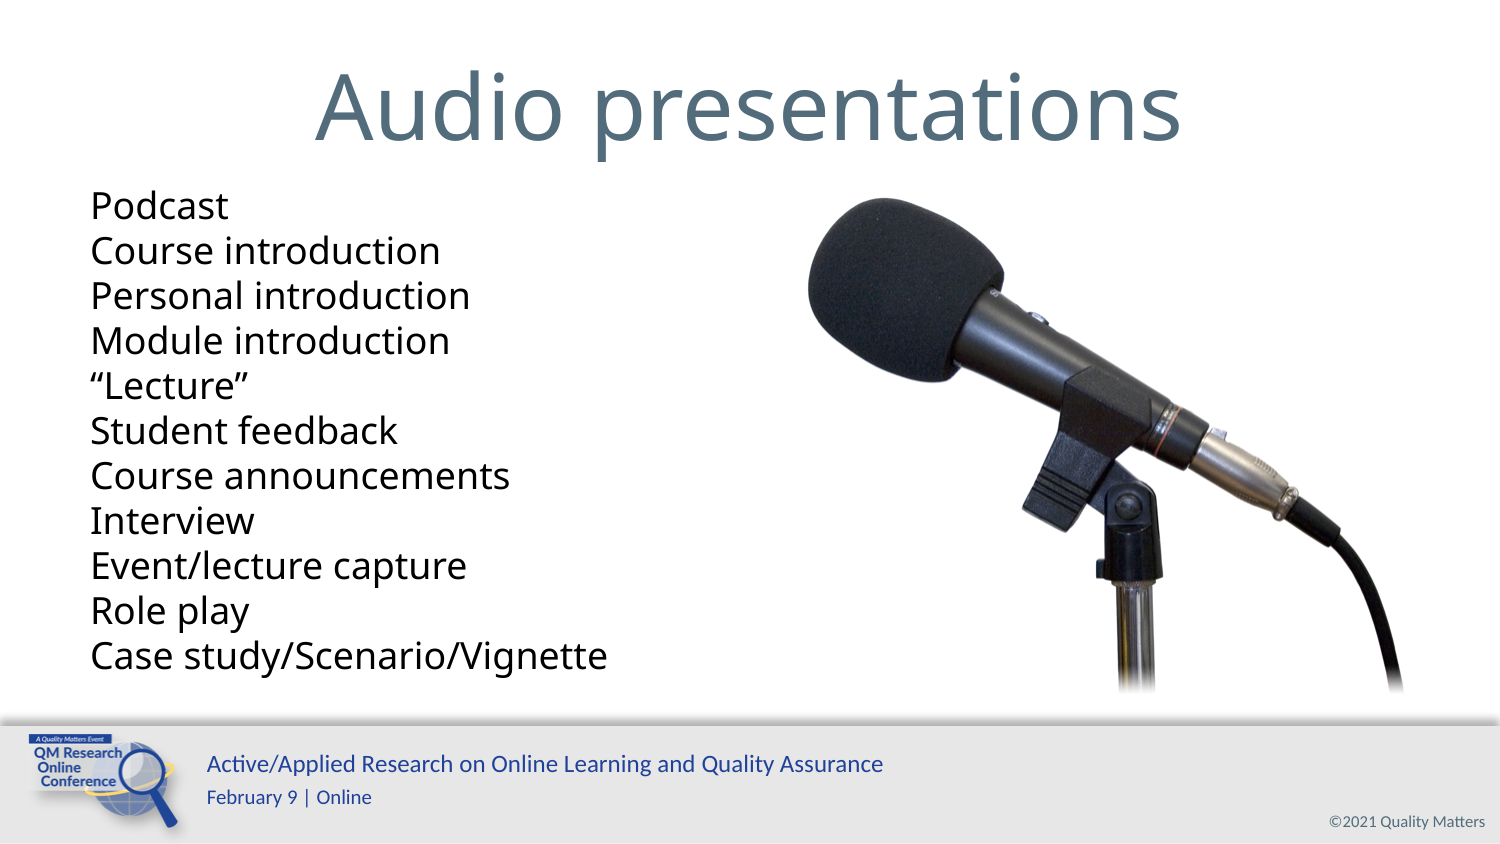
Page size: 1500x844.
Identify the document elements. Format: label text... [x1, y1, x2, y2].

picture [27, 734, 178, 828]
title Audio presentations [75, 33, 1425, 174]
list Podcast Course introduction Personal introduction Module introduction “Lecture” Student feedback Course announcements Interview Event/lecture capture Role play Case study/Scenario/Vignette [75, 174, 781, 703]
picture [782, 175, 1426, 703]
